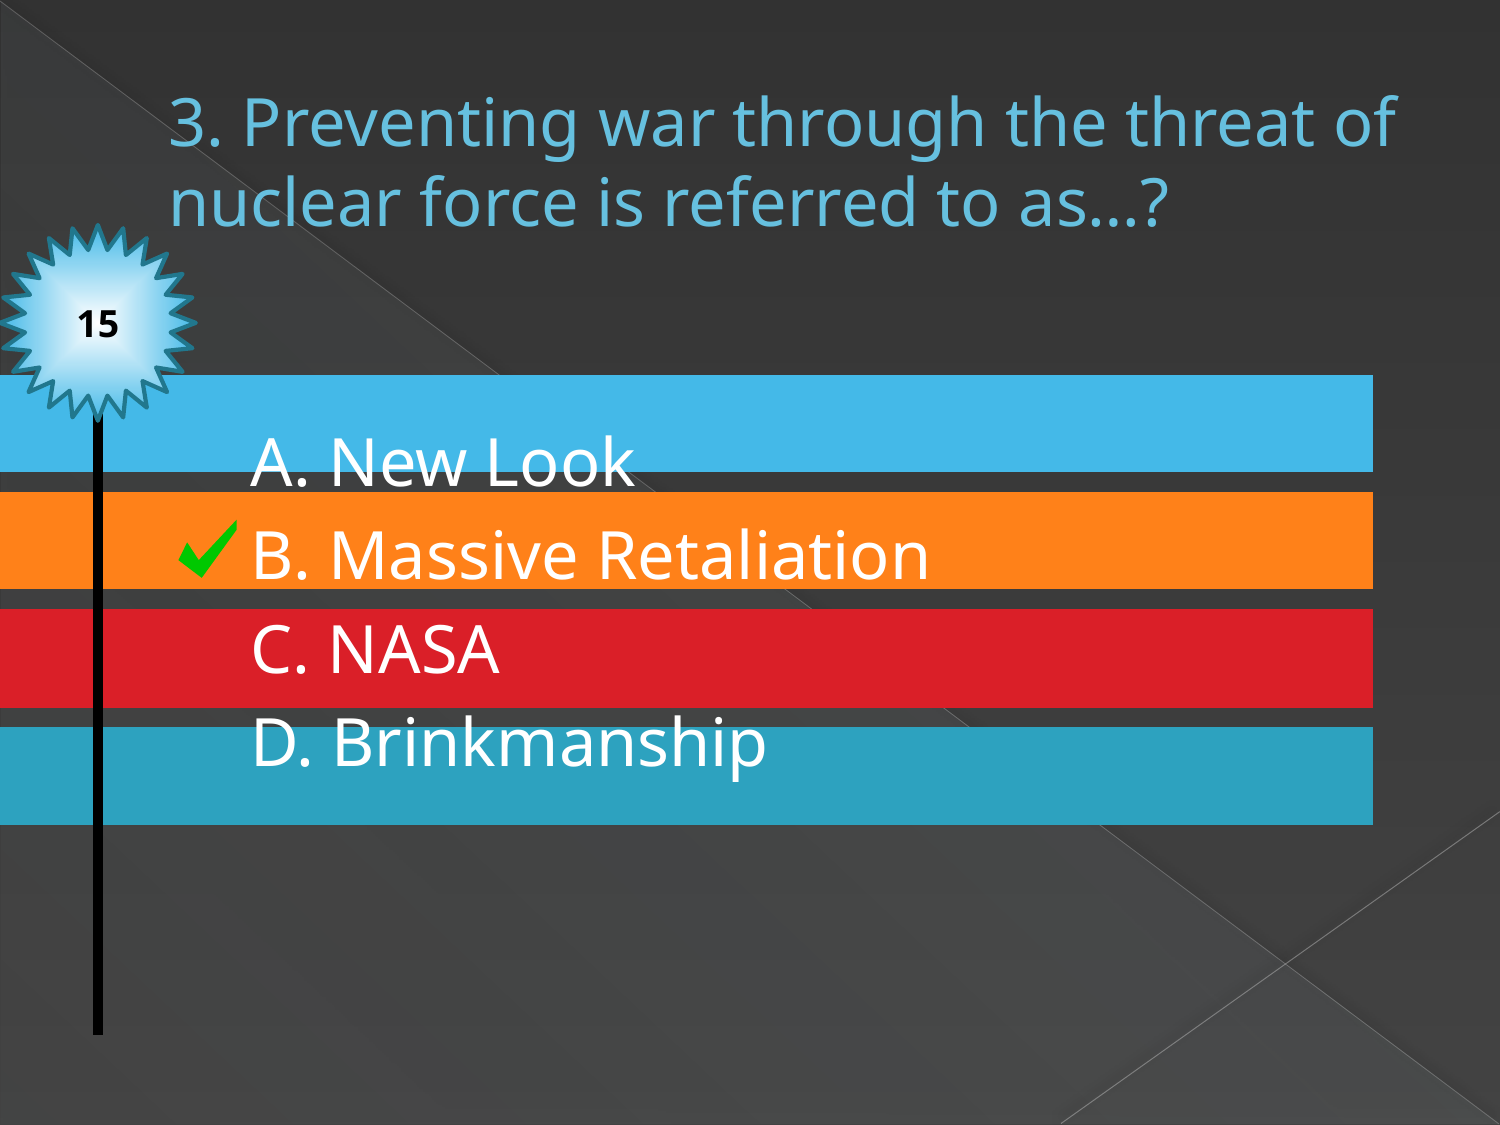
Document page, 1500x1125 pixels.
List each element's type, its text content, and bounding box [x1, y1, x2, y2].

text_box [0, 224, 196, 1036]
title 3. Preventing war through the threat of nuclear force is referred to as…? [75, 45, 1425, 275]
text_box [200, 335, 1500, 864]
list A. New Look B. Massive Retaliation C. NASA D. Brinkmanship [224, 867, 1500, 1125]
